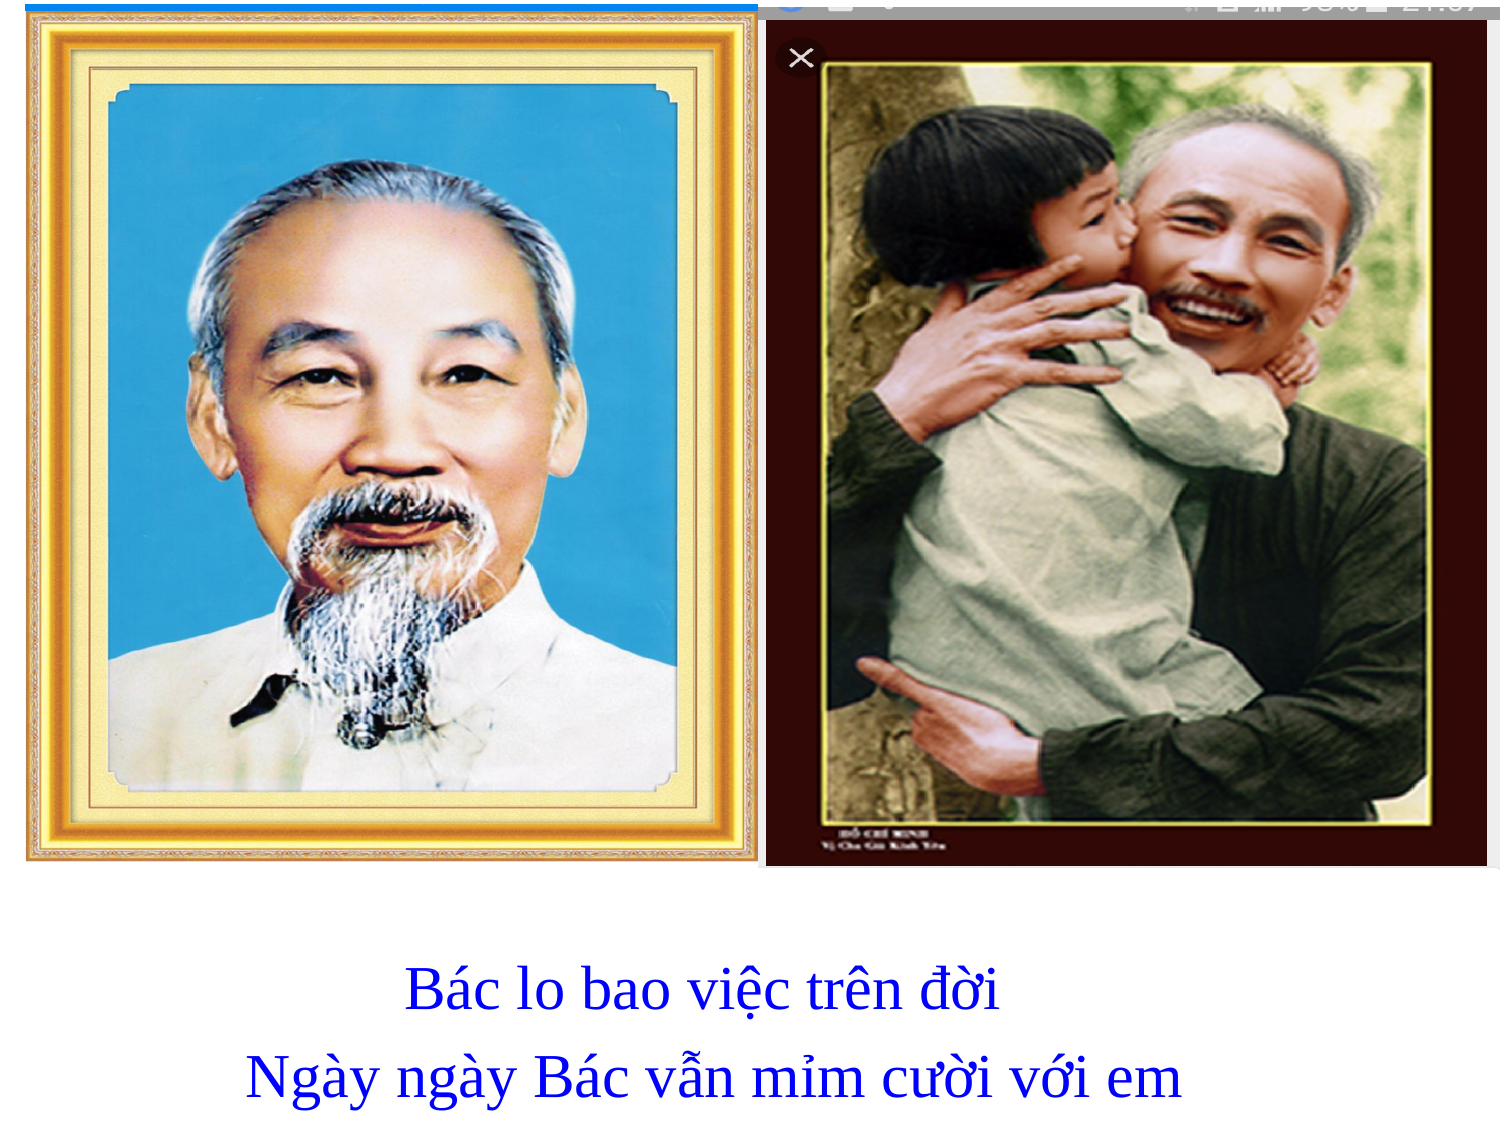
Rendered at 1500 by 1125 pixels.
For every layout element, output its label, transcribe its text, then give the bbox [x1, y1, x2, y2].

text_box Bác lo bao việc trên đời [342, 939, 1450, 1030]
text_box Ngày ngày Bác vẫn mỉm cười với em [230, 1027, 1394, 1118]
picture [24, 4, 1500, 883]
